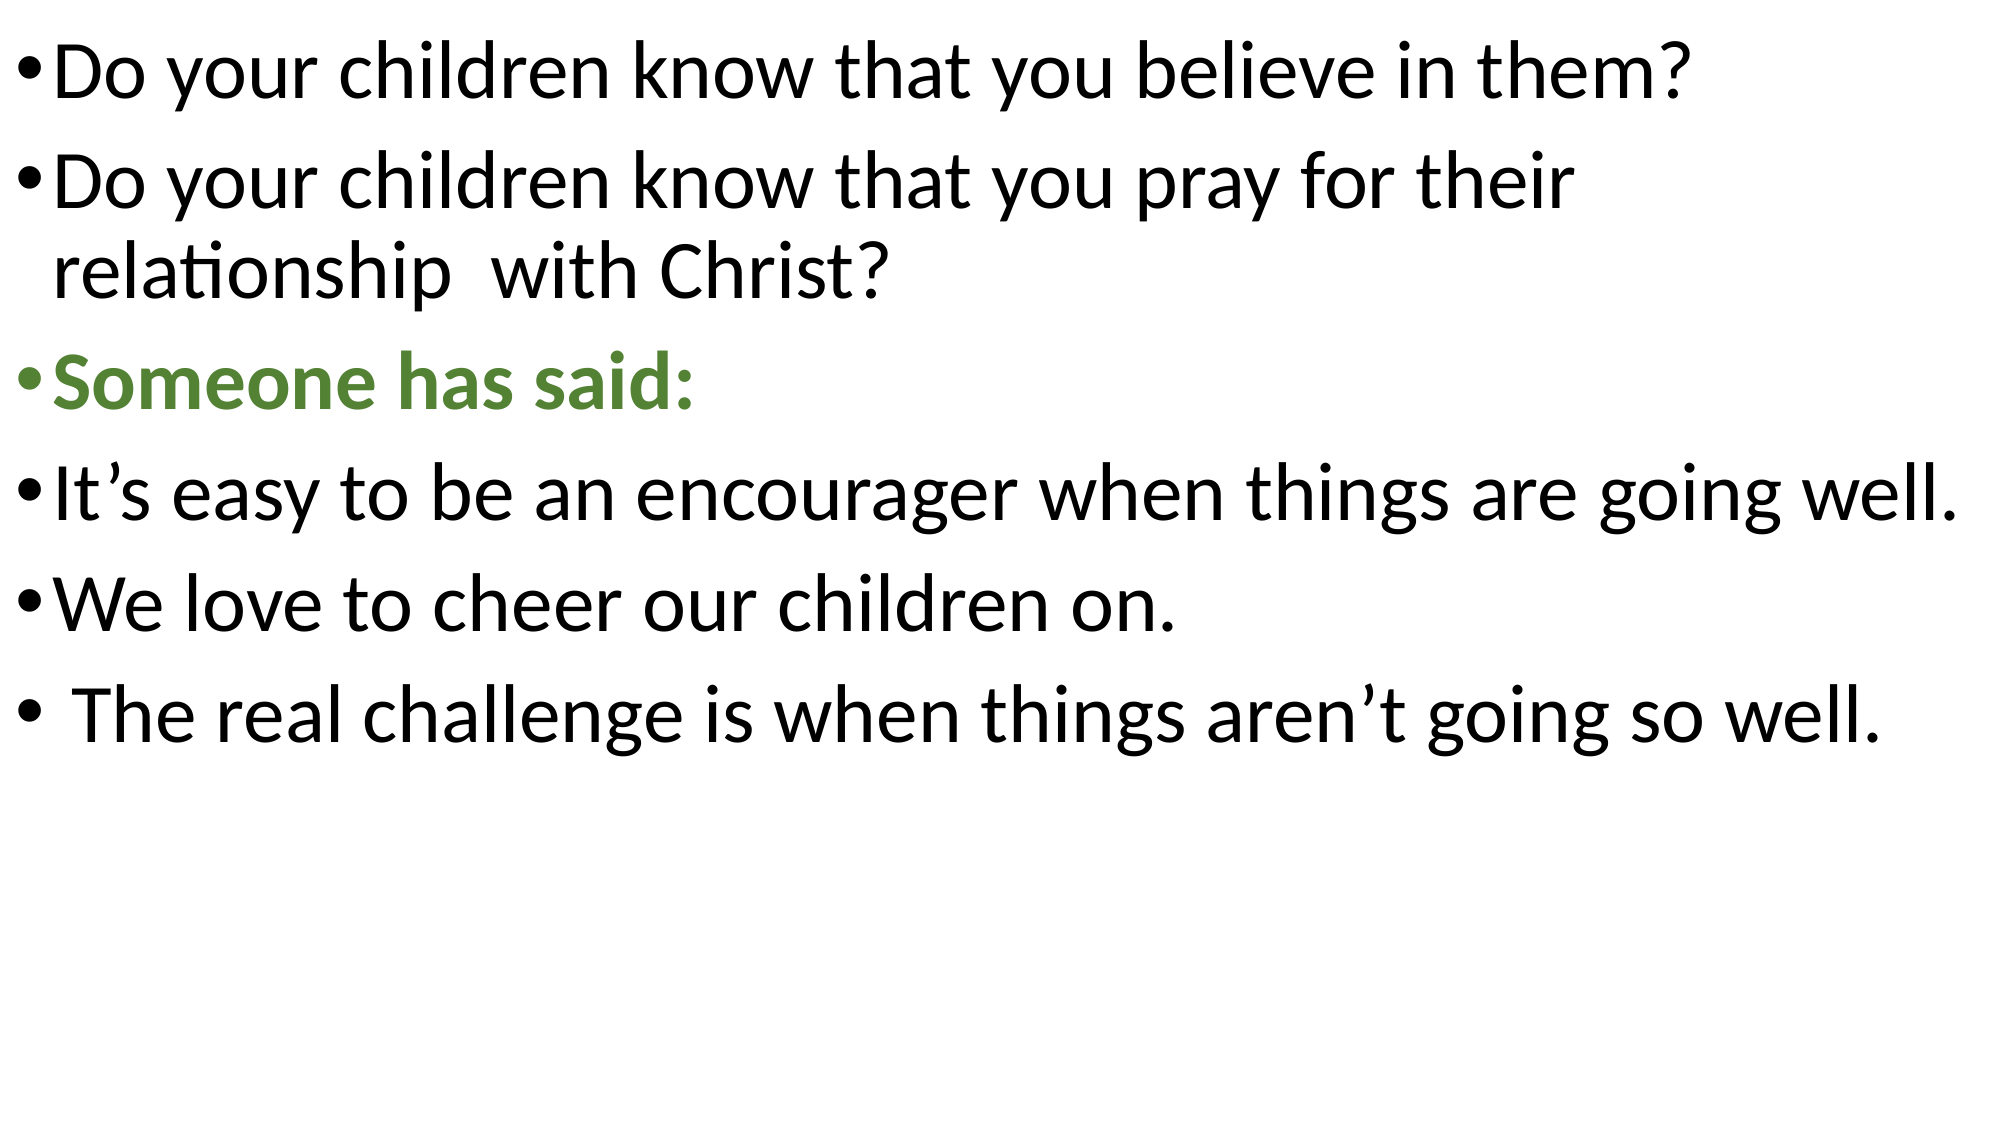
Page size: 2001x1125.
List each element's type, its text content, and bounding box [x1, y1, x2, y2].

list Do your children know that you believe in them? Do your children know that you pray for their relationship with Christ? Someone has said: It’s easy to be an encourager when things are going well. We love to cheer our children on. The real challenge is when things aren’t going so well. [0, 18, 2000, 1098]
